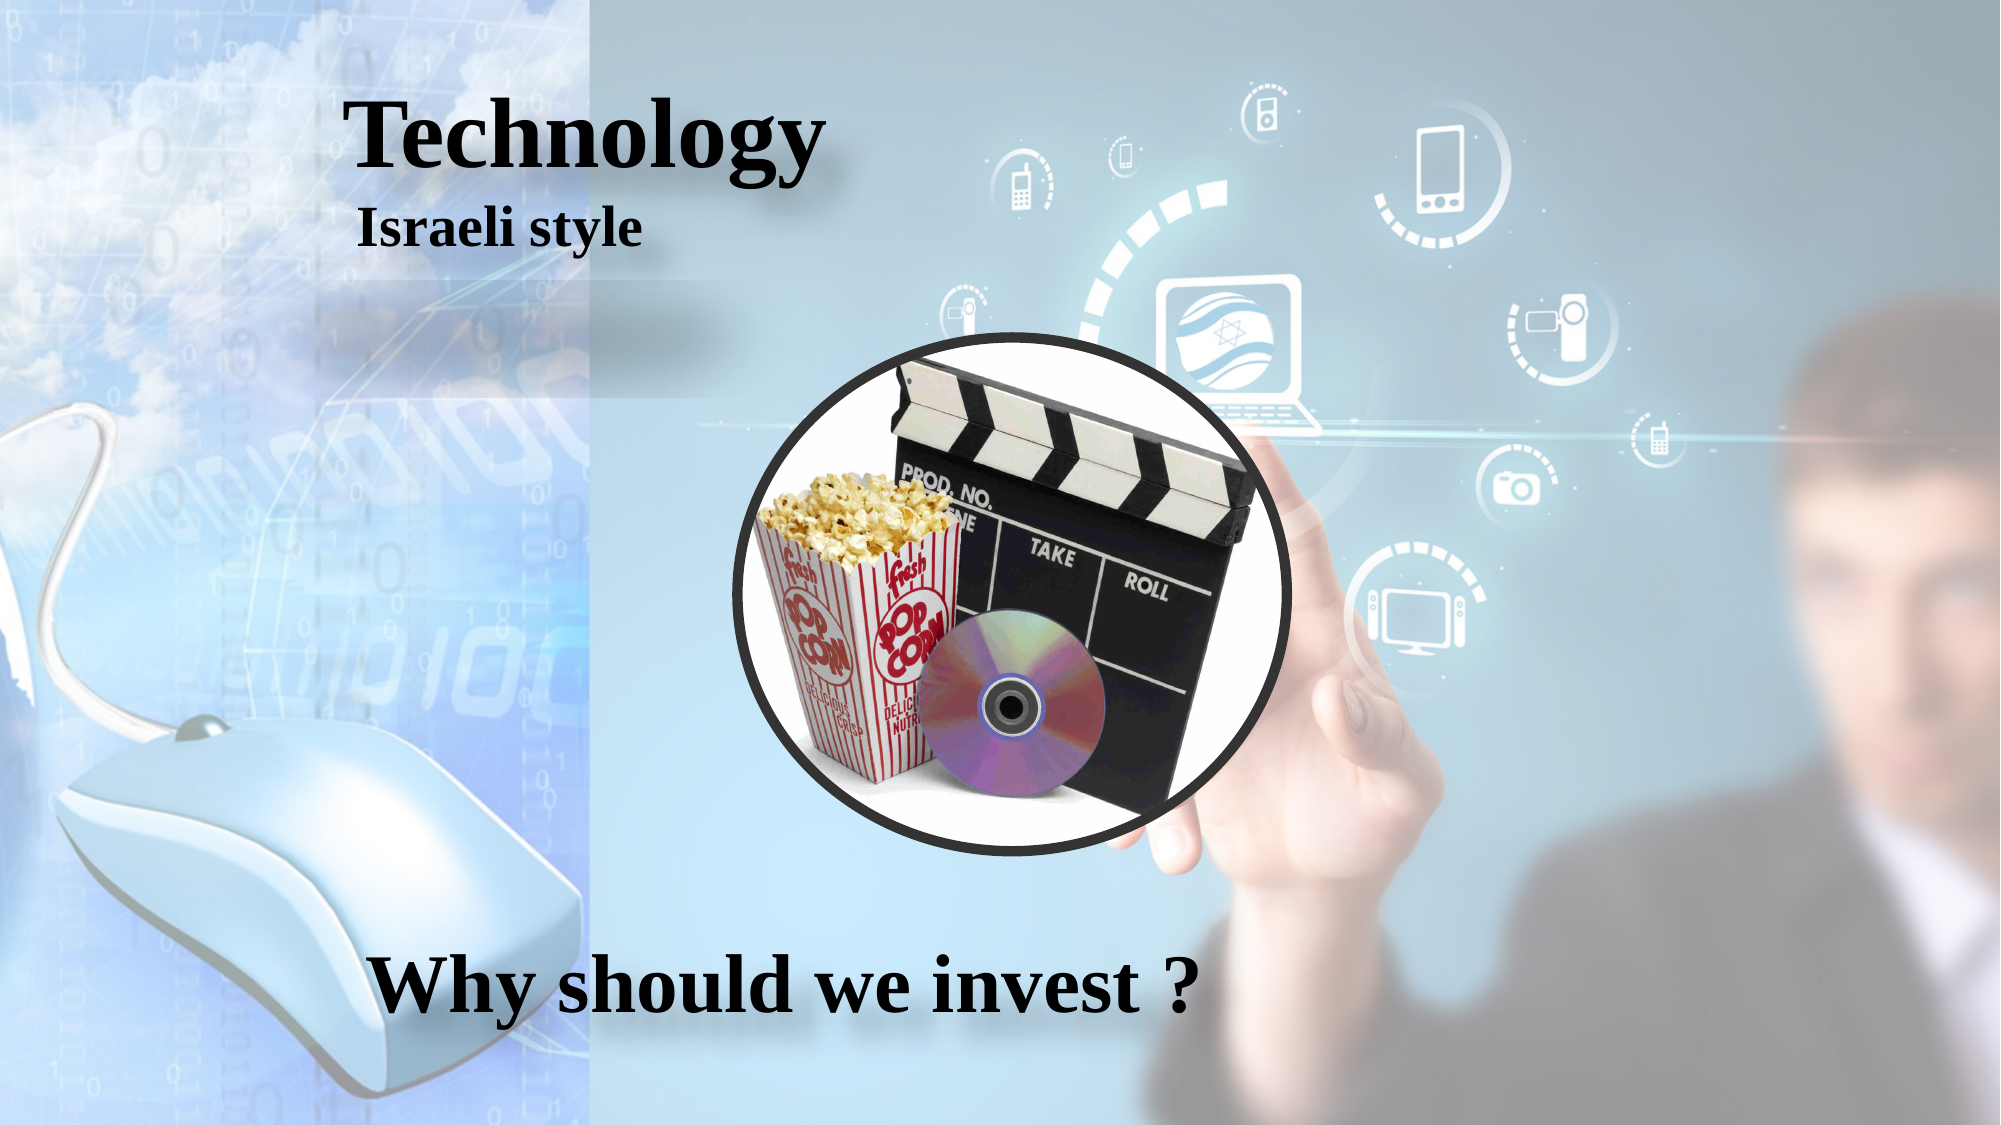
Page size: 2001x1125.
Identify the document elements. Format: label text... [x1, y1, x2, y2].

picture [0, 0, 2000, 1125]
text_box Technology Israeli style [327, 60, 843, 266]
text_box Why should we invest ? [350, 921, 1240, 1037]
